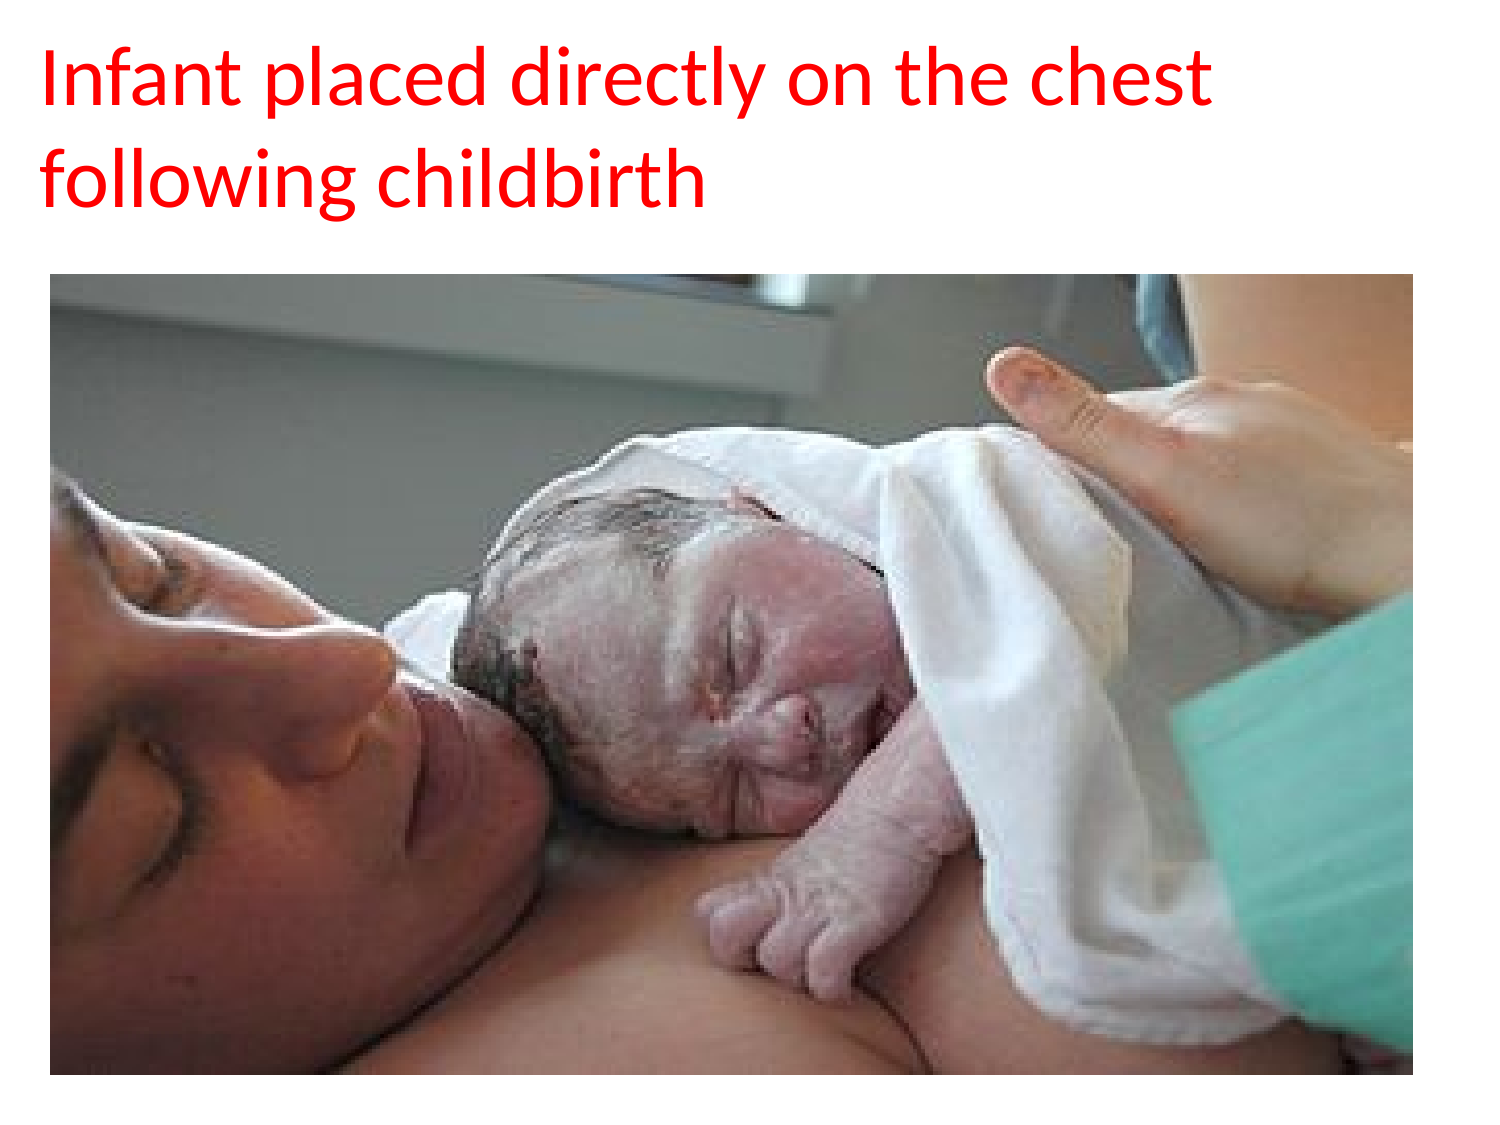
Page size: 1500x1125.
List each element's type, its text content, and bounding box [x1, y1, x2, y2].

picture [49, 274, 1413, 1076]
title Infant placed directly on the chest following childbirth [24, 12, 1488, 233]
